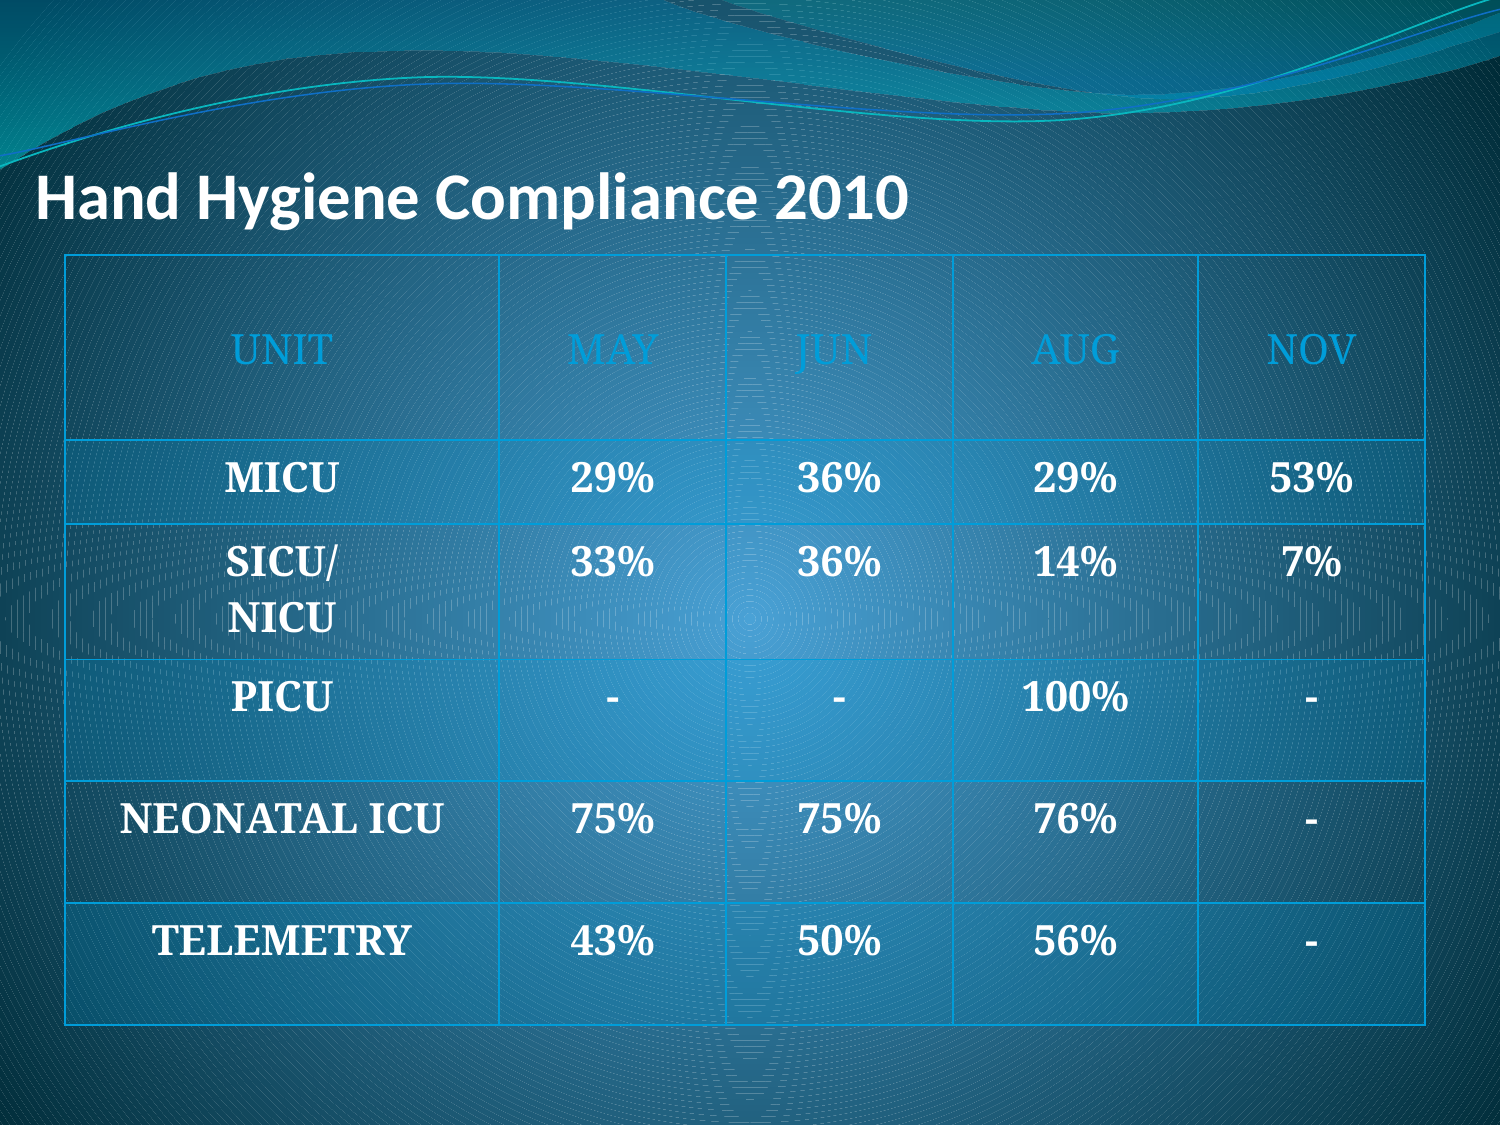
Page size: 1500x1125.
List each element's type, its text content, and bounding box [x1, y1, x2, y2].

table_cell 76% [954, 782, 1197, 902]
table_cell - [1199, 660, 1424, 780]
title Hand Hygiene Compliance 2010 [35, 45, 1500, 233]
table_header JUN [727, 256, 952, 439]
table_header NOV [1199, 256, 1424, 439]
table_header MAY [500, 256, 725, 439]
table_cell 7% [1199, 525, 1424, 659]
table_cell MICU [66, 441, 498, 523]
table_cell TELEMETRY [66, 904, 498, 1024]
table_cell 53% [1199, 441, 1424, 523]
table_cell - [1199, 782, 1424, 902]
table_cell 33% [500, 525, 725, 659]
table_cell 36% [727, 525, 952, 659]
table_cell - [1199, 904, 1424, 1024]
table_cell 100% [954, 660, 1197, 780]
table_cell PICU [66, 660, 498, 780]
table_cell 75% [727, 782, 952, 902]
table_cell 75% [500, 782, 725, 902]
table_cell 50% [727, 904, 952, 1024]
table_cell 43% [500, 904, 725, 1024]
table_cell 56% [954, 904, 1197, 1024]
table_cell - [500, 660, 725, 780]
table_cell 29% [954, 441, 1197, 523]
table_cell 14% [954, 525, 1197, 659]
table_cell - [727, 660, 952, 780]
table_cell NEONATAL ICU [66, 782, 498, 902]
table_cell SICU/ NICU [66, 525, 498, 659]
table_cell 36% [727, 441, 952, 523]
table_header UNIT [66, 256, 498, 439]
table_cell 29% [500, 441, 725, 523]
table_header AUG [954, 256, 1197, 439]
